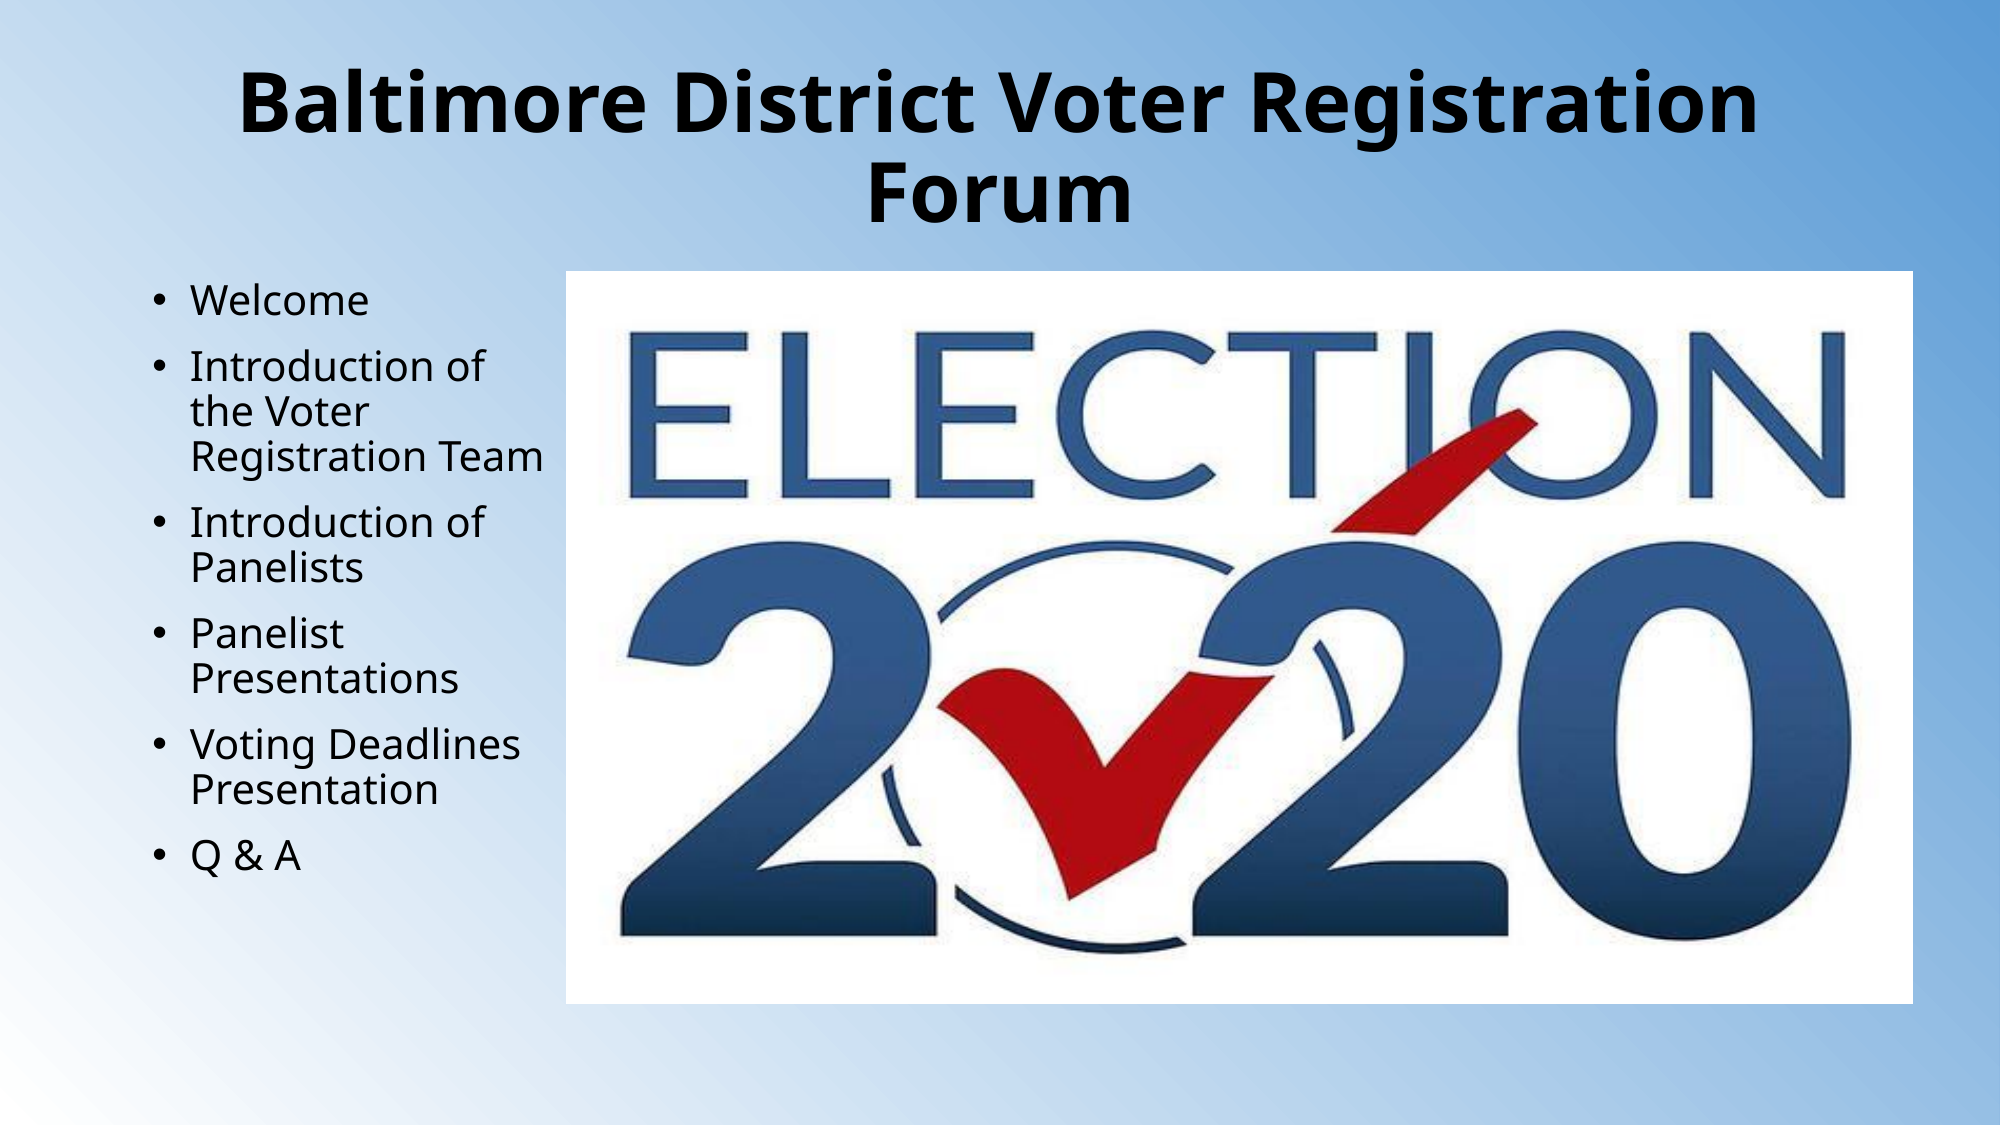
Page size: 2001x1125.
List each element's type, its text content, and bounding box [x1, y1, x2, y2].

title Baltimore District Voter Registration Forum [137, 28, 1863, 271]
picture [566, 271, 1913, 1004]
text_box [0, 0, 2000, 1125]
list Welcome Introduction of the Voter Registration Team Introduction of Panelists Panelist Presentations Voting Deadlines Presentation Q & A [137, 271, 566, 1004]
